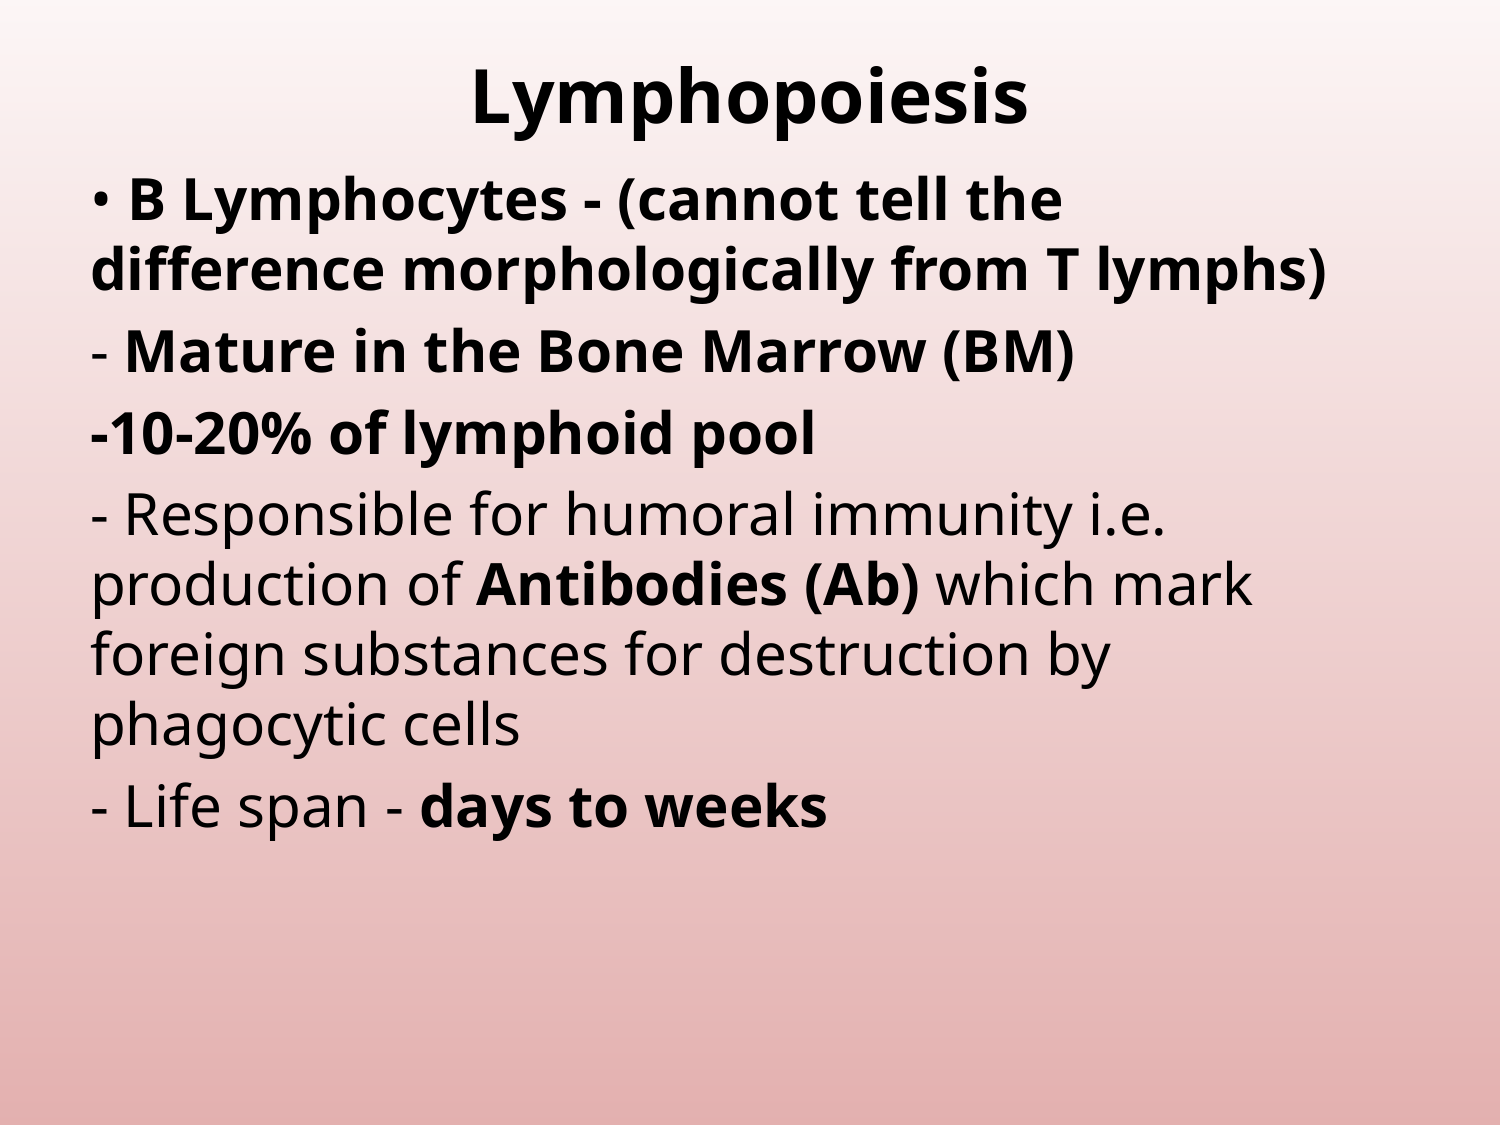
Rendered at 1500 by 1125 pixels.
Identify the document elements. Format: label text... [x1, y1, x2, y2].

list • B Lymphocytes - (cannot tell the difference morphologically from T lymphs) - Mature in the Bone Marrow (BM) -10-20% of lymphoid pool - Responsible for humoral immunity i.e. production of Antibodies (Ab) which mark foreign substances for destruction by phagocytic cells - Life span - days to weeks [75, 155, 1373, 1068]
title Lymphopoiesis [75, 0, 1425, 188]
